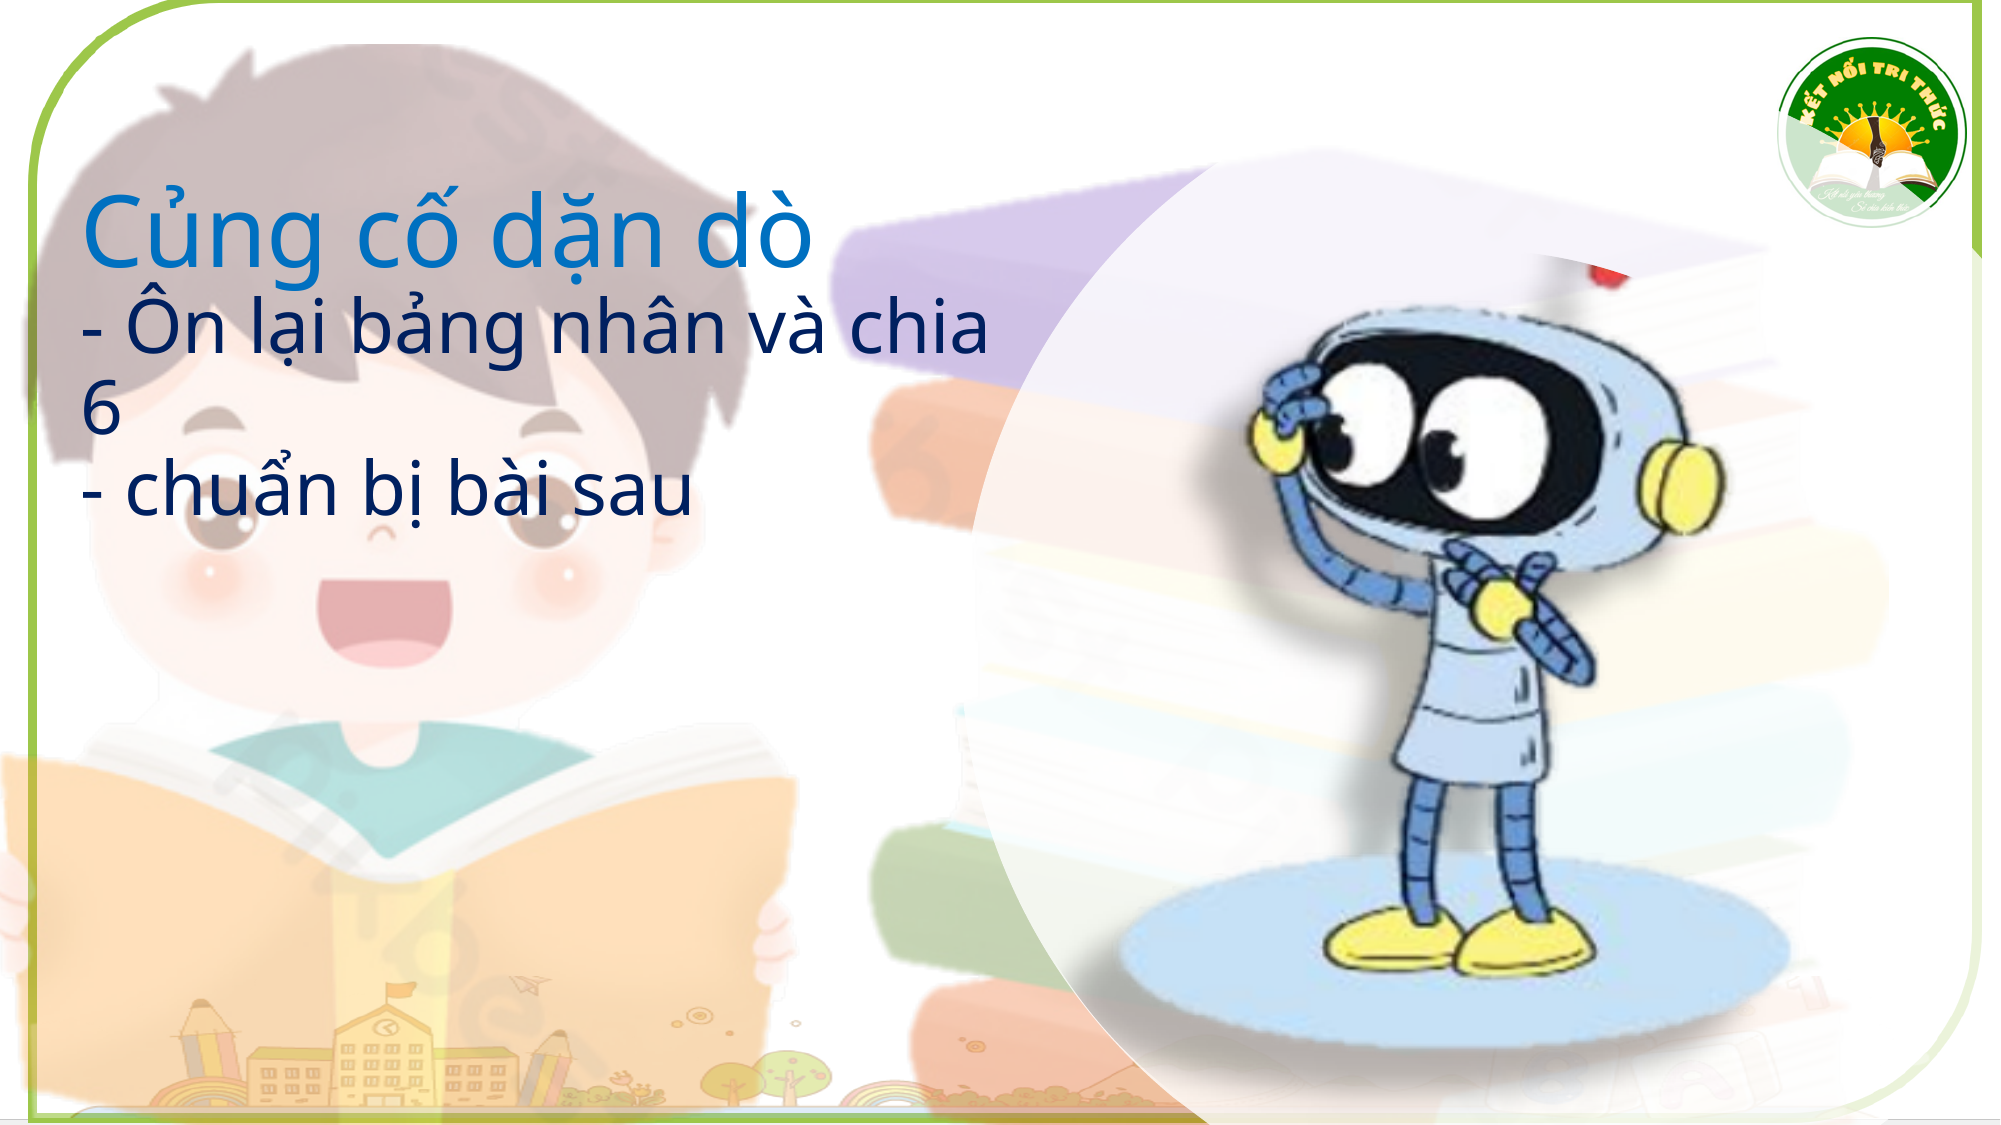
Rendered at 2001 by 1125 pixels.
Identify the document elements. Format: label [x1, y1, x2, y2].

picture [0, 0, 2001, 1125]
text_box [1889, 173, 2000, 1120]
